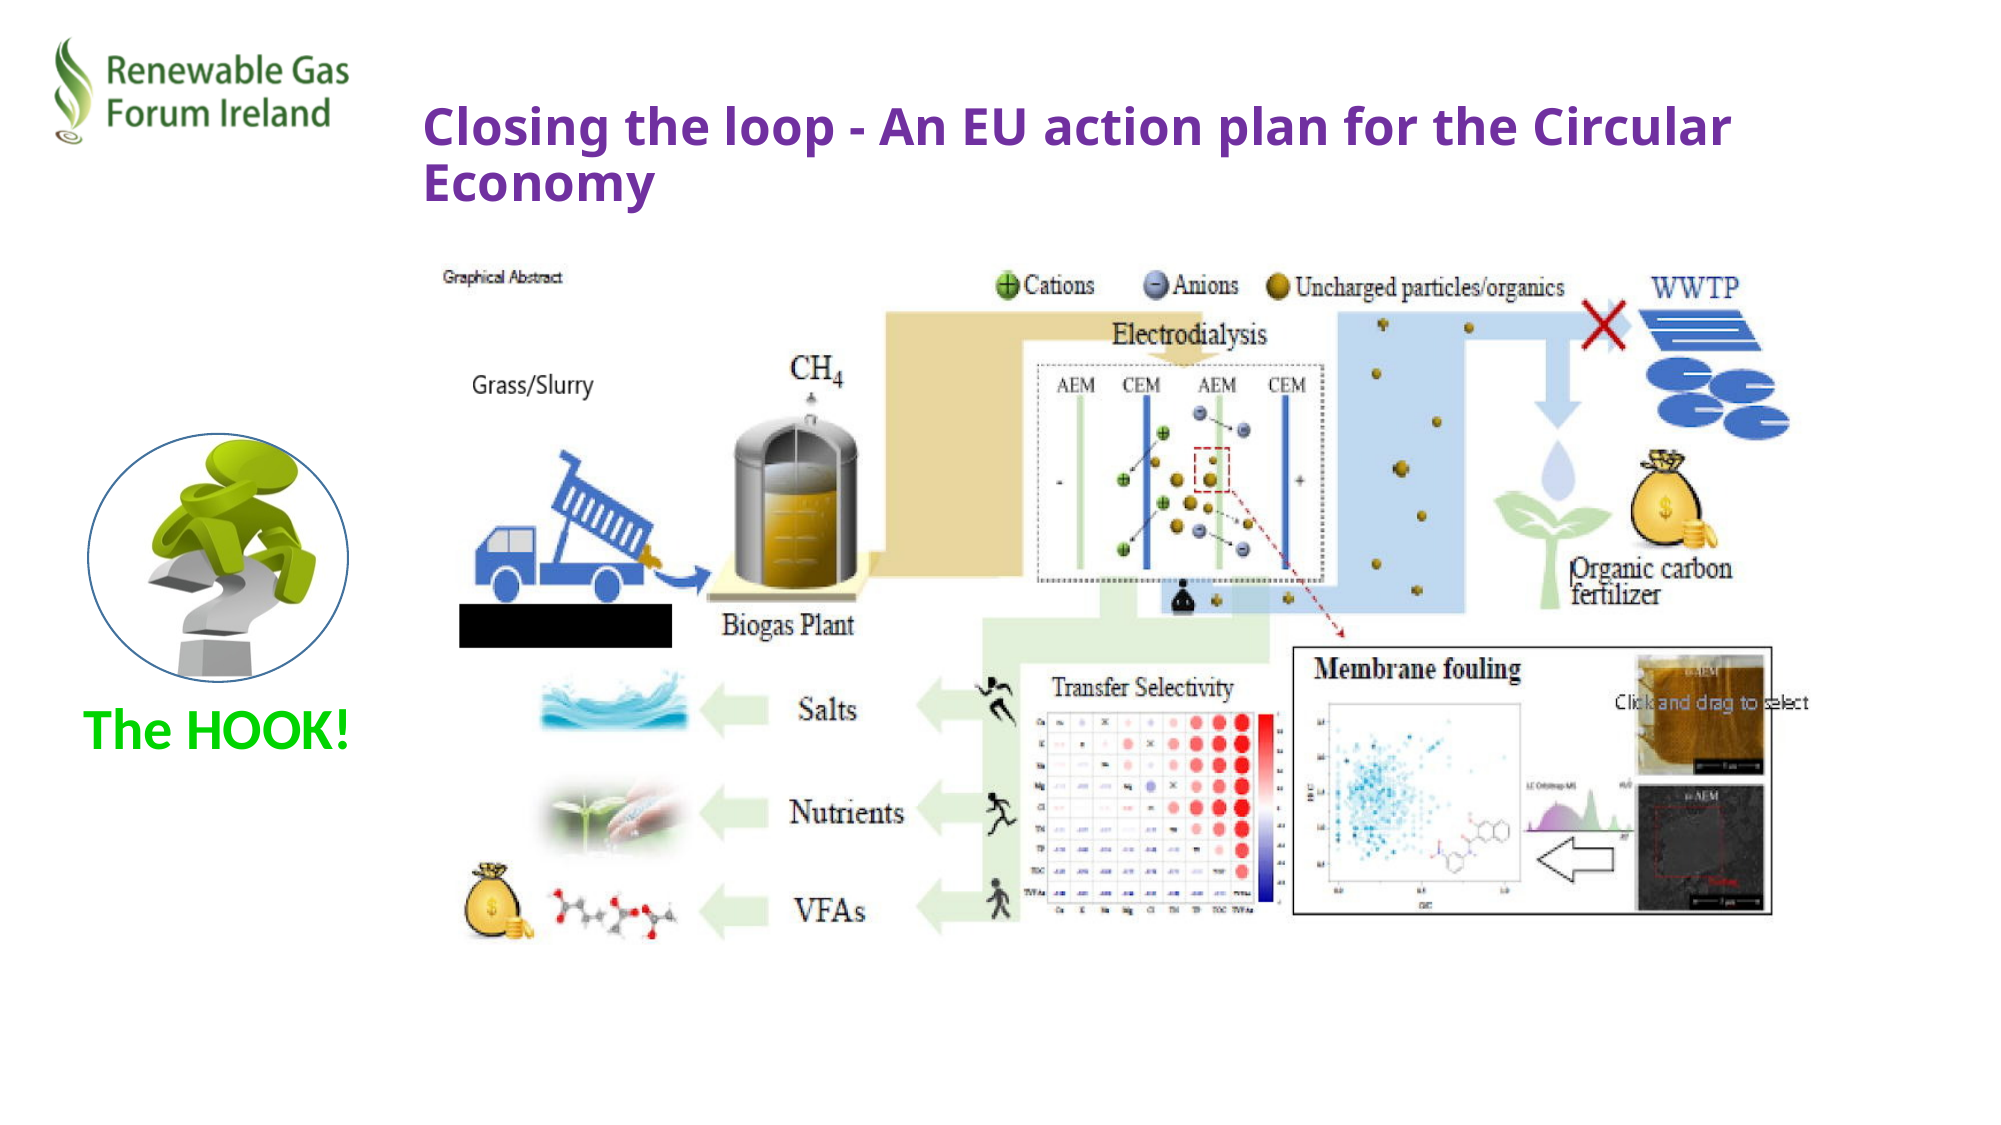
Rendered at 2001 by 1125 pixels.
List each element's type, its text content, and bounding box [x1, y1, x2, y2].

picture [441, 229, 1838, 974]
text_box Closing the loop - An EU action plan for the Circular Economy [408, 93, 1759, 282]
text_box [66, 433, 370, 770]
picture [37, 27, 364, 155]
